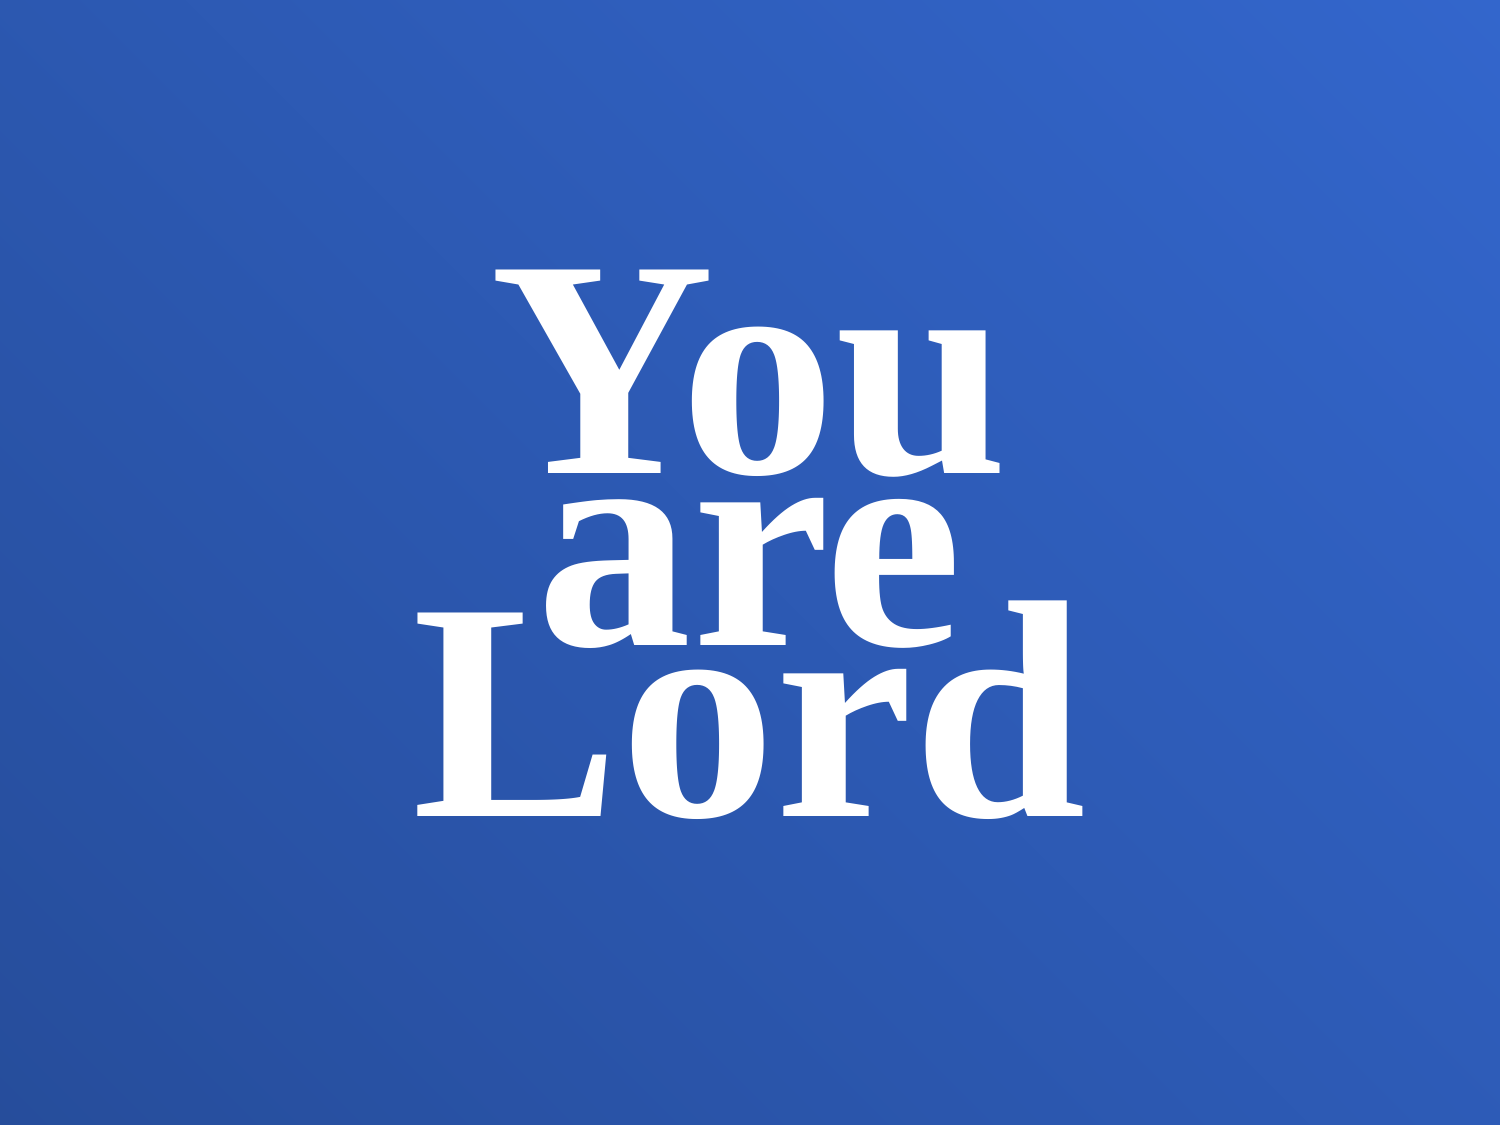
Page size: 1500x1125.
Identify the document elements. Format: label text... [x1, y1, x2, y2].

text_box You are Lord [0, 356, 1500, 887]
